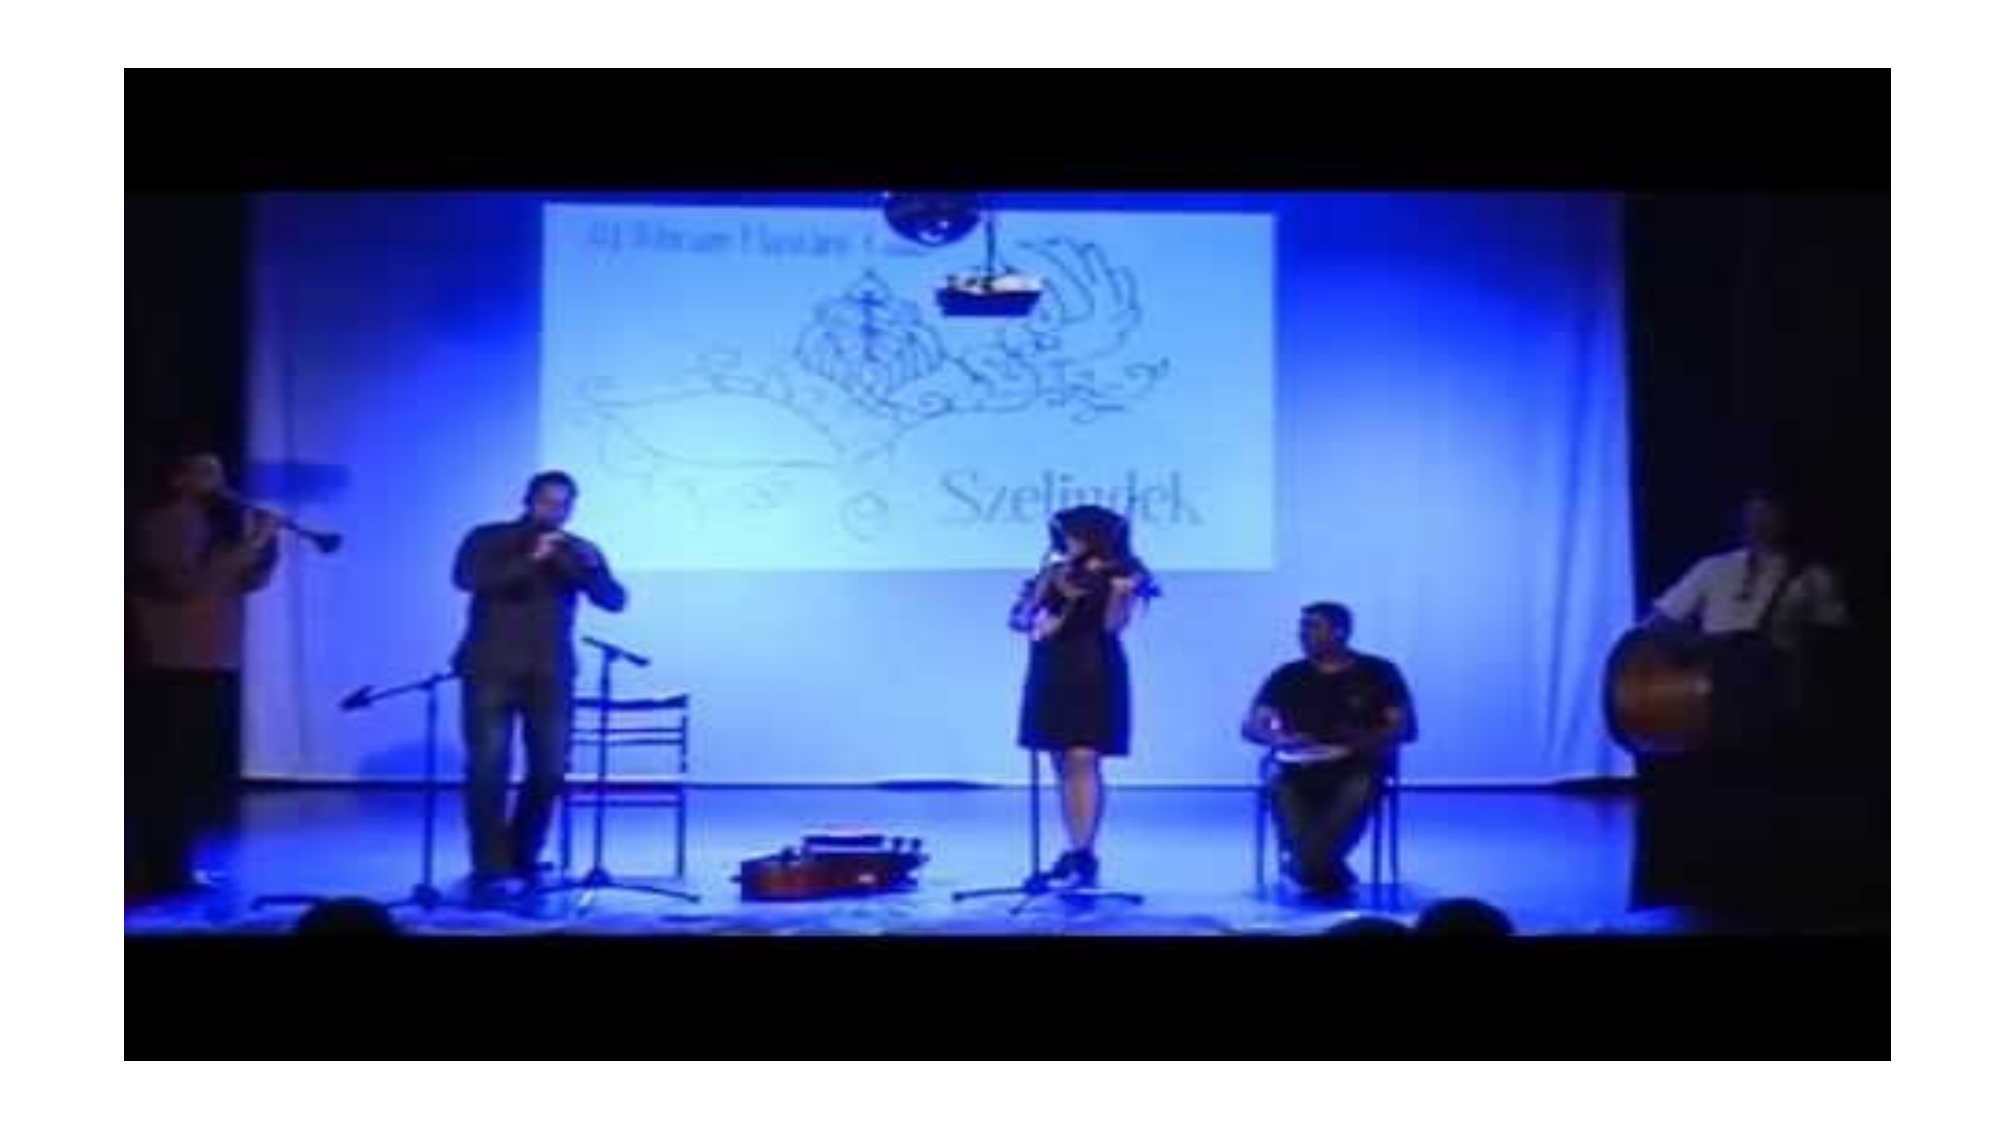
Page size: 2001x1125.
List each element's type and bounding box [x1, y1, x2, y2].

text_box [123, 67, 1892, 1062]
